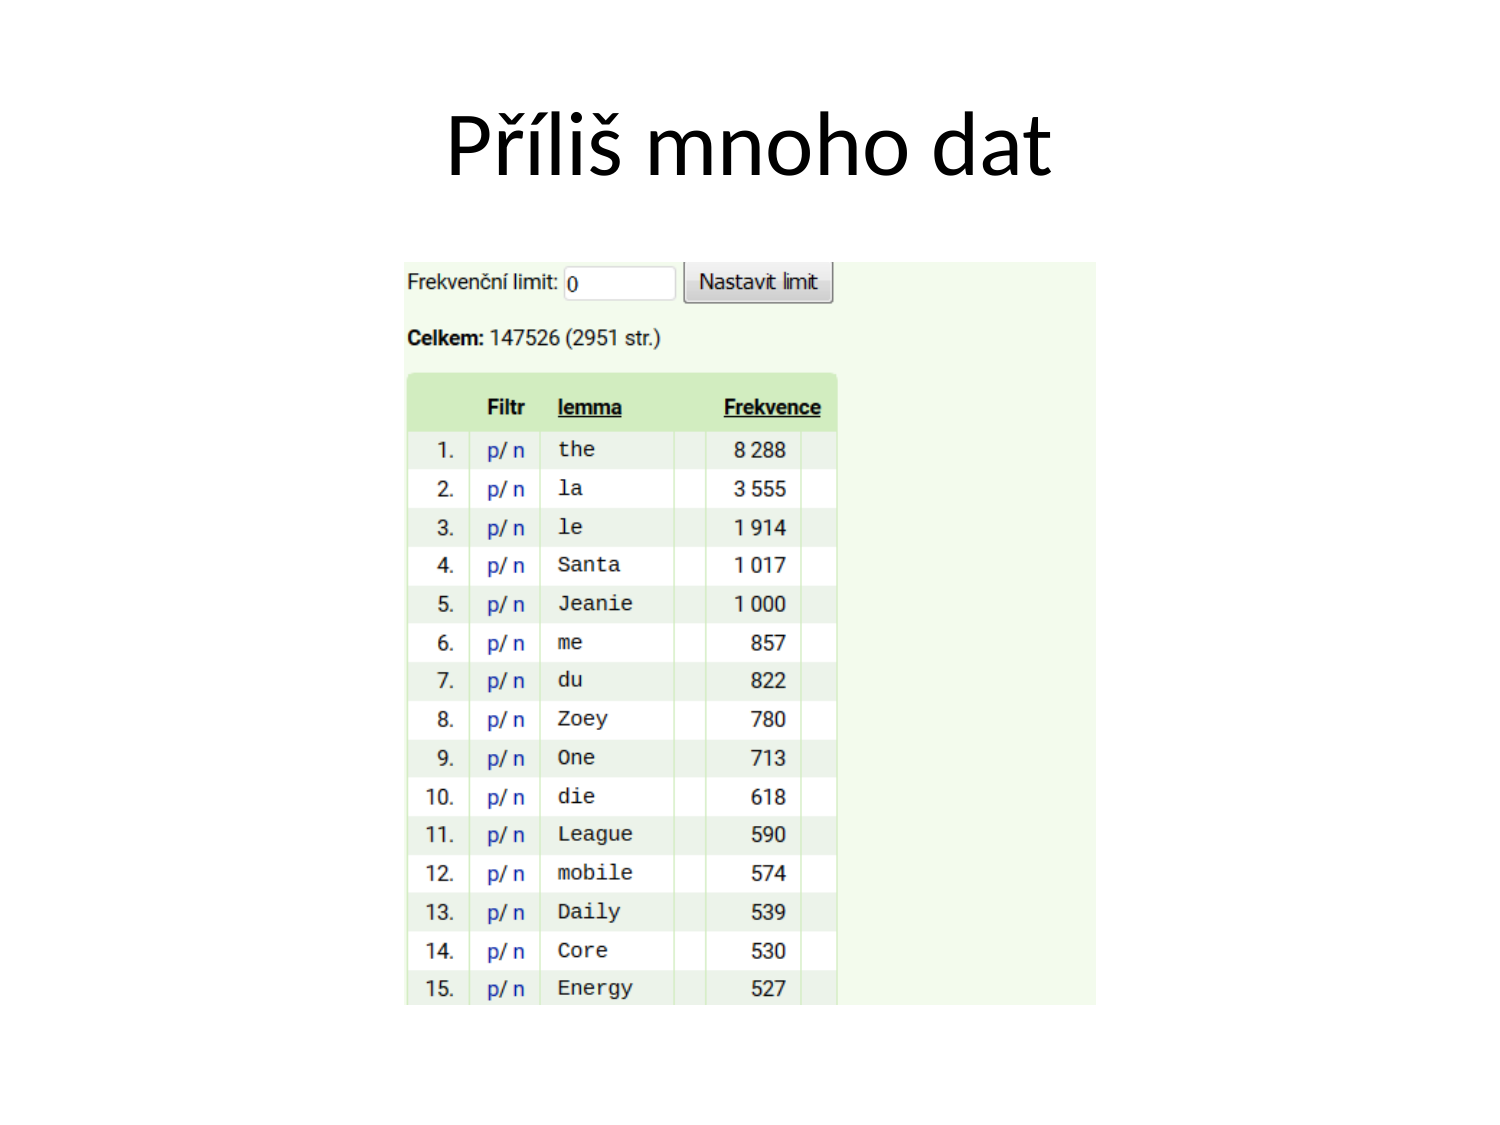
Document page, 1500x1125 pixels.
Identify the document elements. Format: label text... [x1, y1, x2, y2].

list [404, 262, 1096, 1006]
title Příliš mnoho dat [75, 45, 1425, 233]
